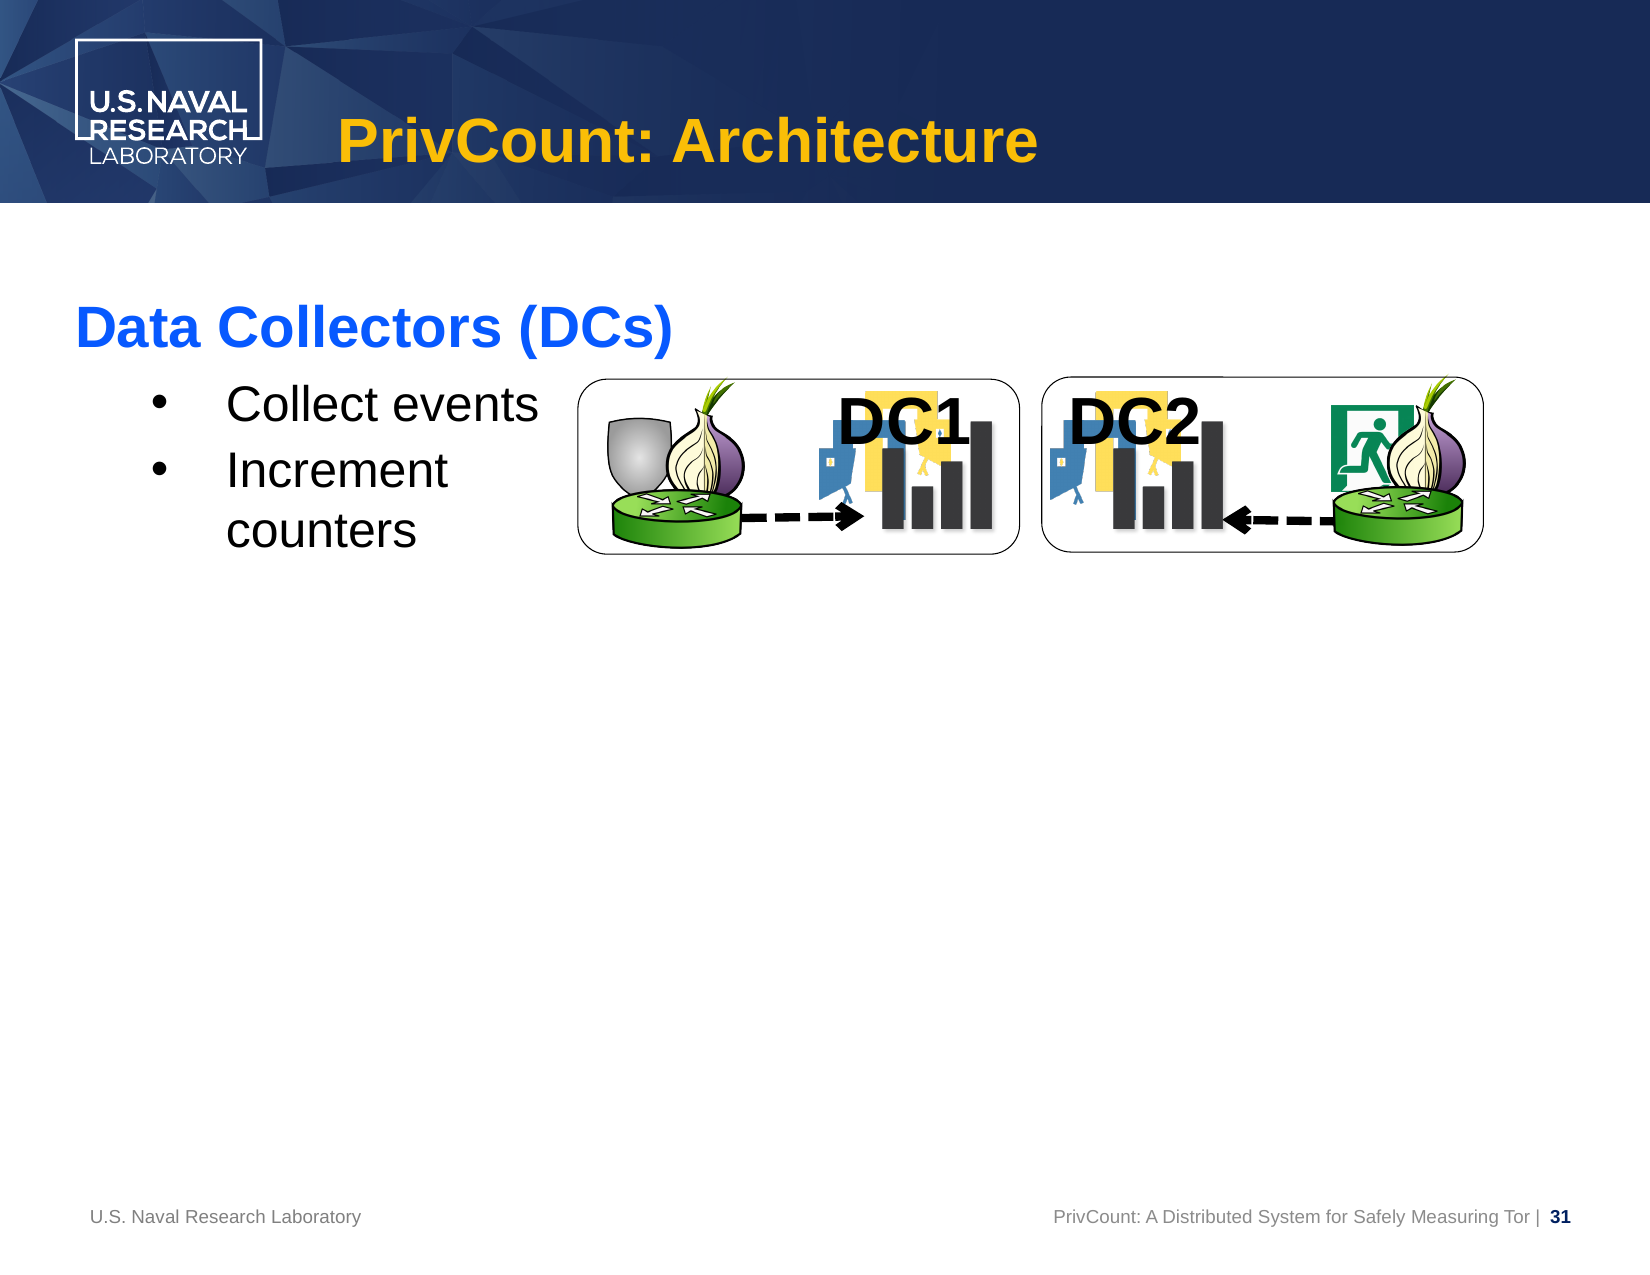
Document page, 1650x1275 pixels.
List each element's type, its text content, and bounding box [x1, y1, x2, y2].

slide_number PrivCount: A Distributed System for Safely Measuring Tor | 31 [1012, 1181, 1572, 1250]
footer U.S. Naval Research Laboratory [75, 1181, 632, 1250]
list Data Collectors (DCs) Collect events Increment counters [75, 289, 1572, 1152]
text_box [577, 370, 1020, 555]
picture [0, 0, 1650, 203]
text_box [1041, 370, 1484, 555]
title PrivCount: Architecture [337, 104, 1538, 180]
